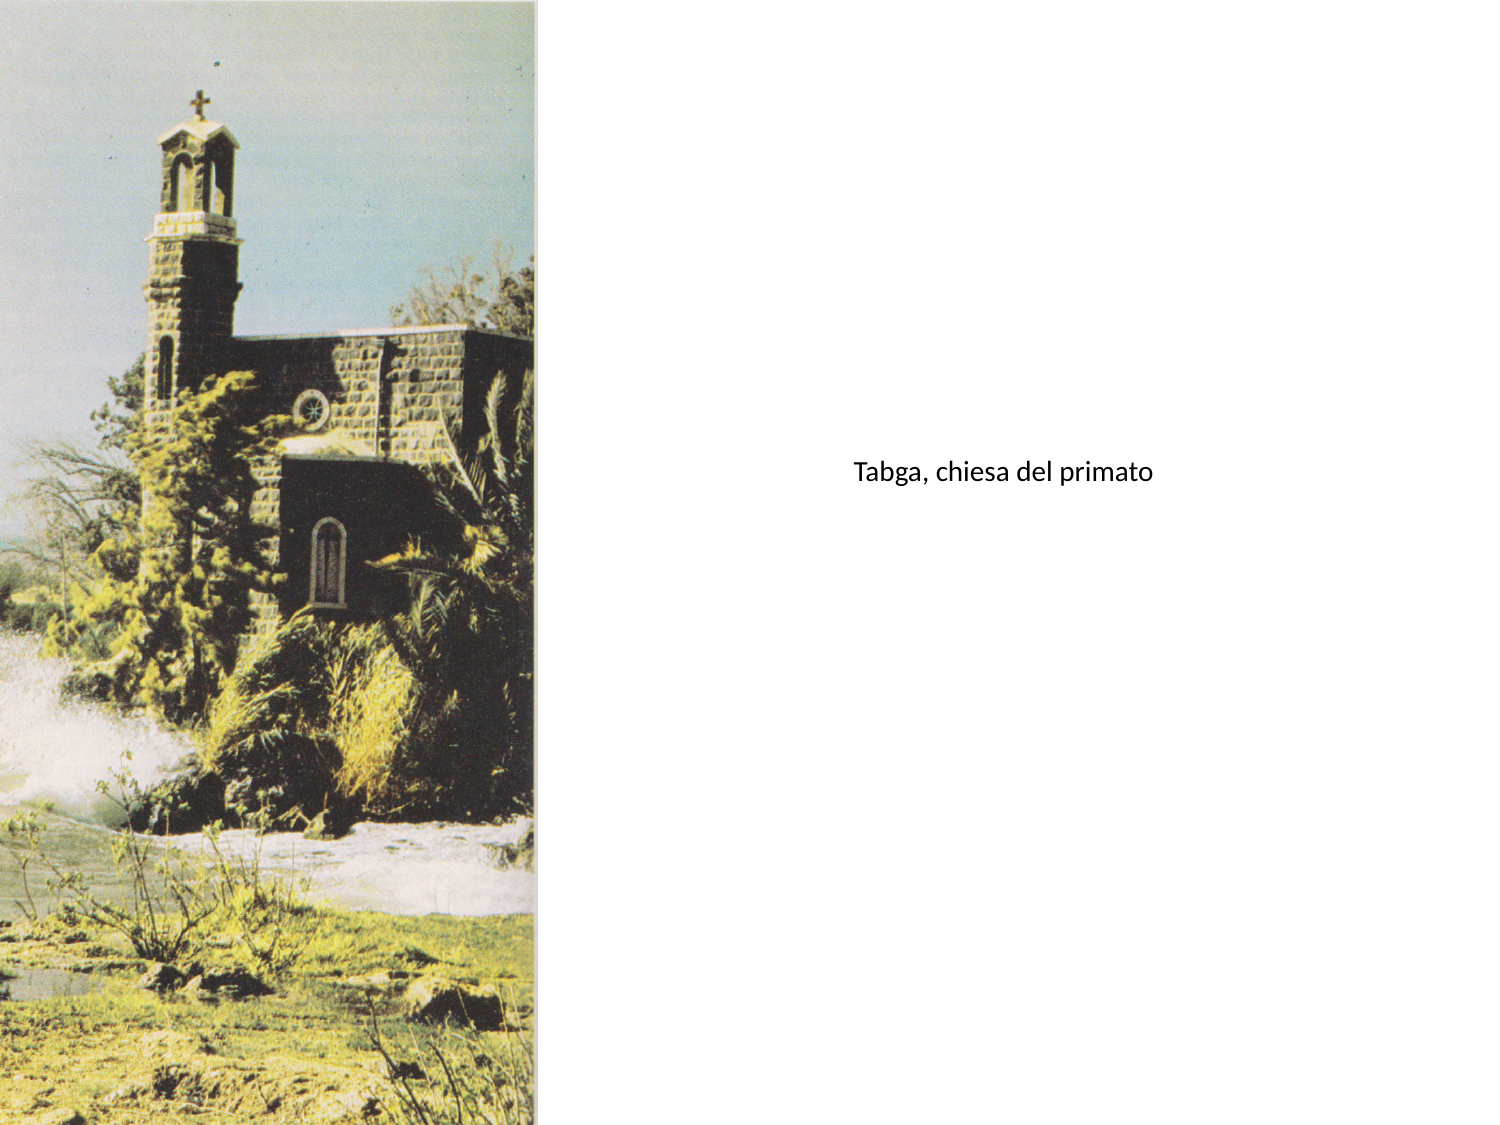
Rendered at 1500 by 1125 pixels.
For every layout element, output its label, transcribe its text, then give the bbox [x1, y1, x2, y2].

title Tabga, chiesa del primato [620, 349, 1388, 591]
picture [0, 0, 538, 1125]
